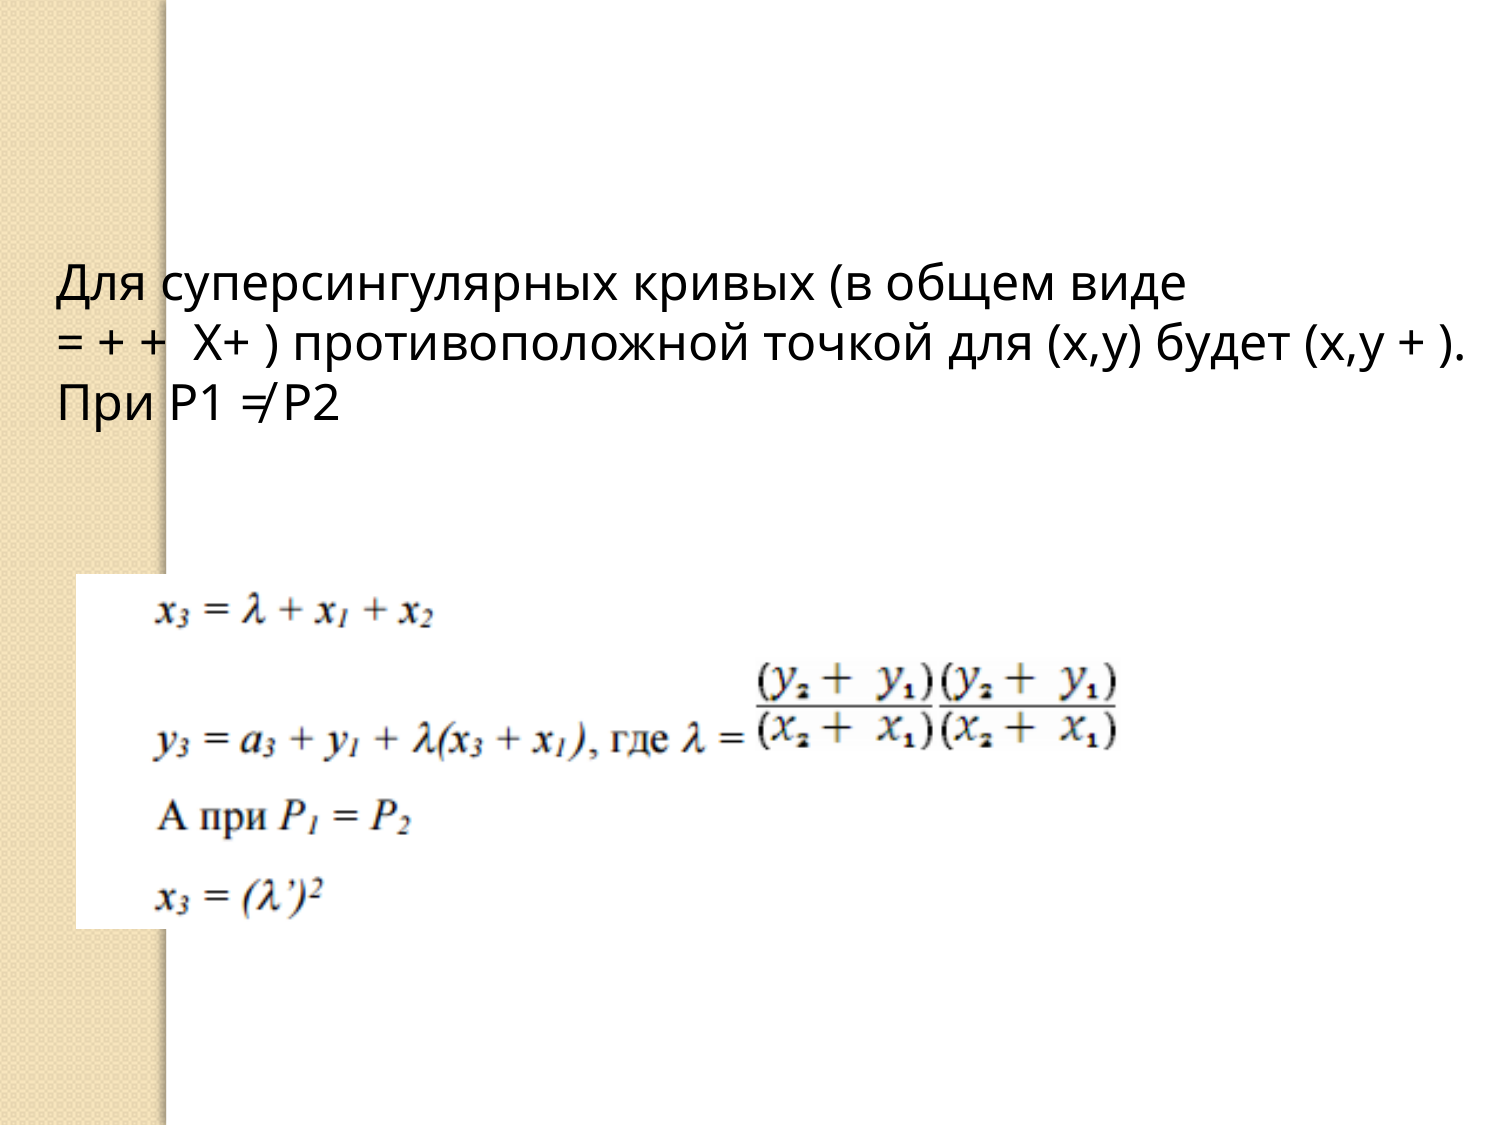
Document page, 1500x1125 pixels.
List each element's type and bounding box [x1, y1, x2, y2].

picture [76, 573, 1149, 929]
